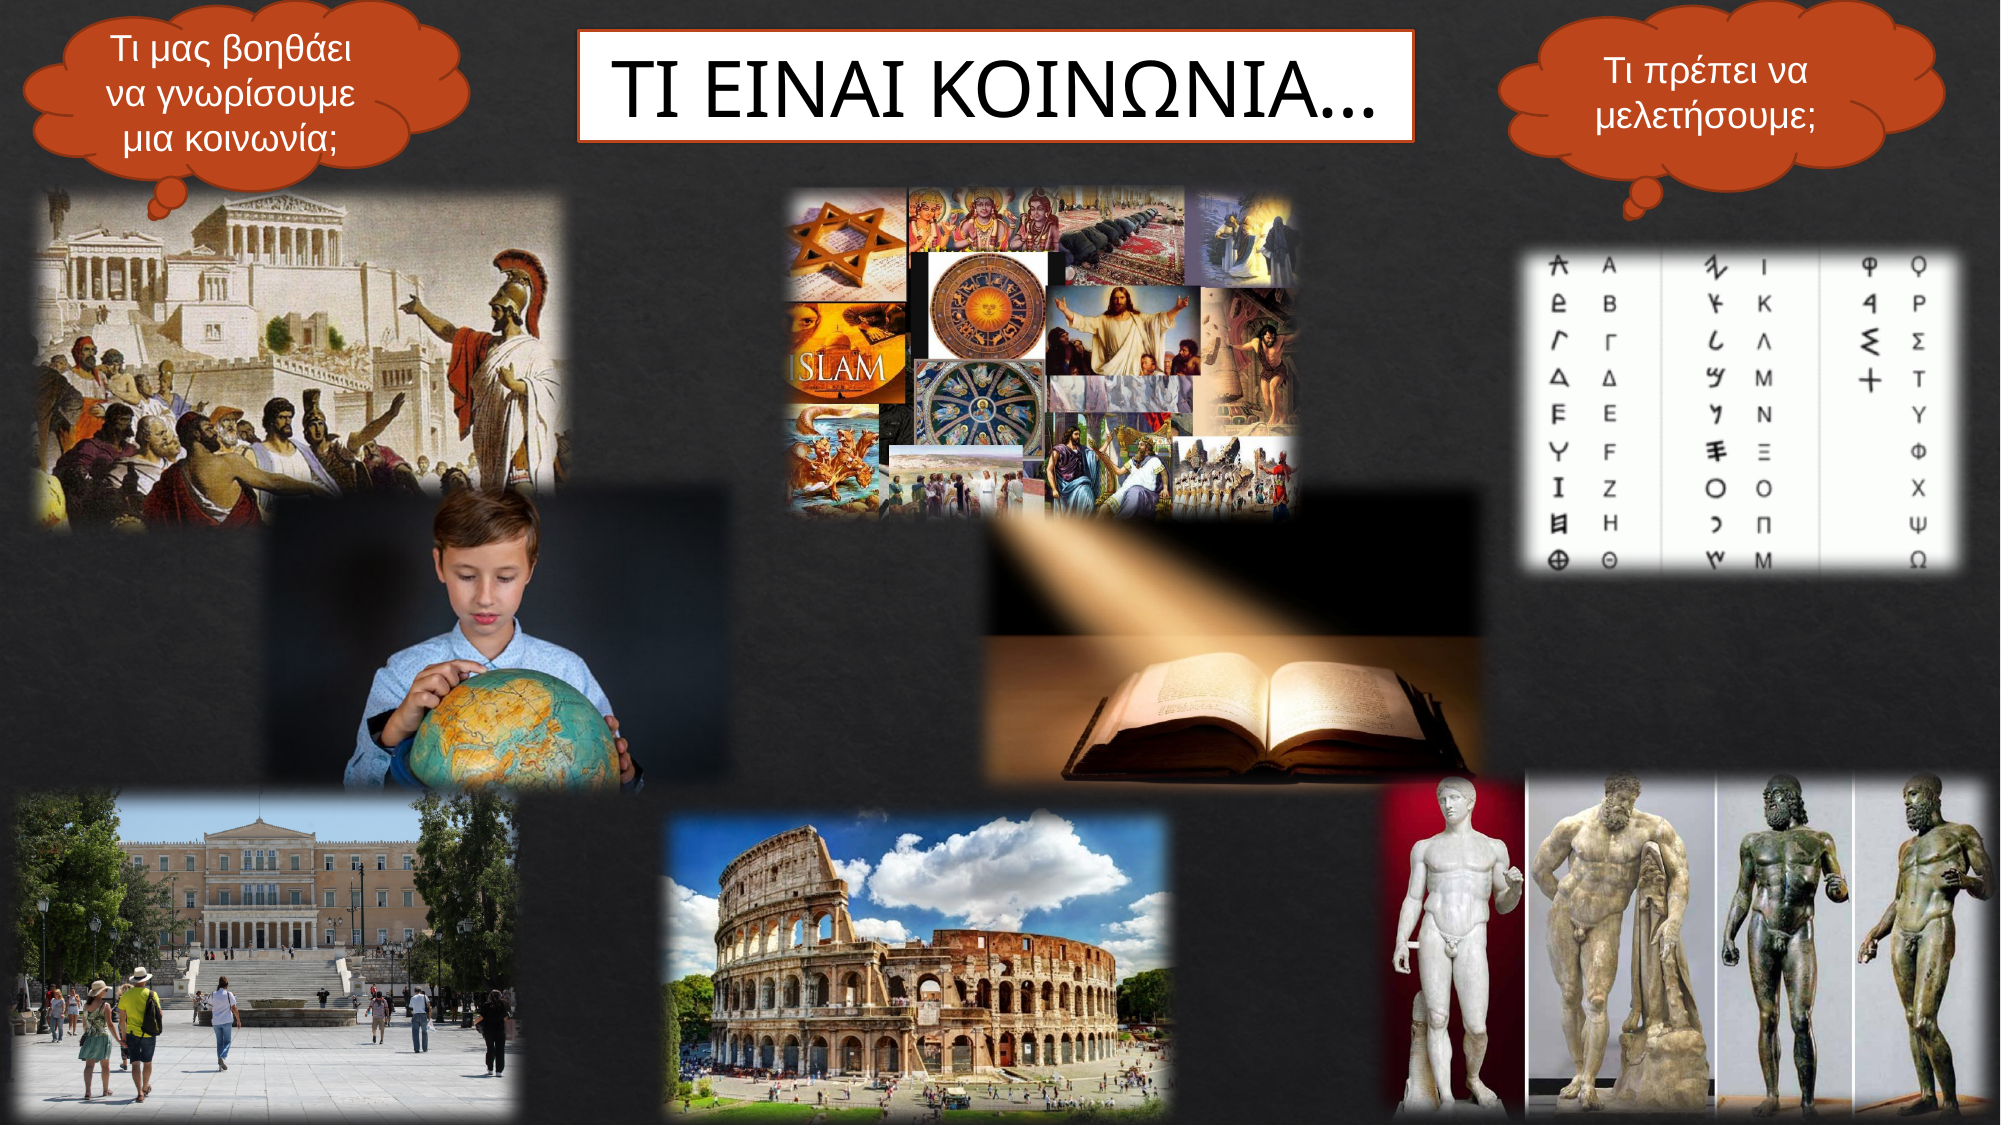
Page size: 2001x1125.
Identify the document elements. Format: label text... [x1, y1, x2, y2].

picture [0, 780, 530, 1125]
picture [651, 178, 2000, 1125]
picture [1505, 237, 1976, 587]
text_box Τι μας βοηθάει να γνωρίσουμε μια κοινωνία; [22, 0, 471, 174]
text_box Τι πρέπει να μελετήσουμε; [1497, 0, 1946, 222]
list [244, 465, 748, 801]
title ΤΙ ΕΙΝΑΙ ΚΟΙΝΩΝΙΑ… [577, 29, 1415, 143]
picture [23, 178, 579, 540]
